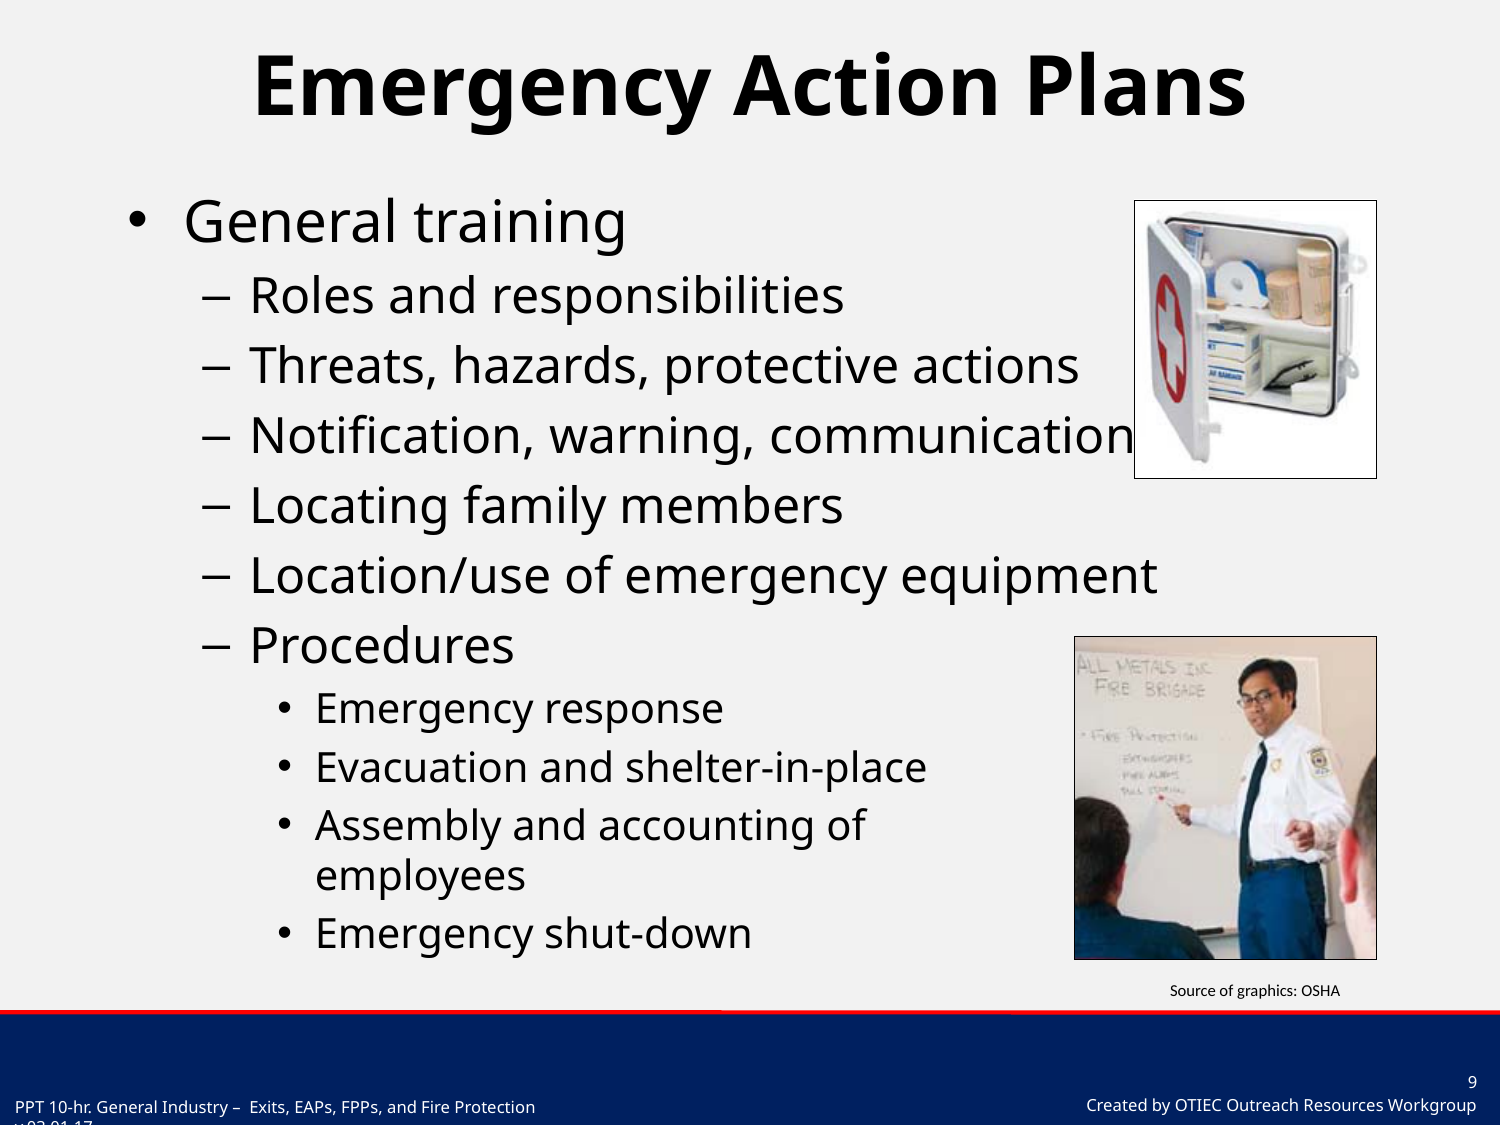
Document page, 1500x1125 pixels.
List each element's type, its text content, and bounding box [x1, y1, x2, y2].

list General training Roles and responsibilities Threats, hazards, protective actions Notification, warning, communications Locating family members Location/use of emergency equipment Procedures Emergency response Evacuation and shelter-in-place Assembly and accounting of employees Emergency shut-down [112, 176, 1425, 949]
picture [1134, 199, 1377, 479]
text_box Source of graphics: OSHA [1120, 972, 1391, 1007]
picture [1074, 636, 1377, 960]
title Emergency Action Plans [75, 24, 1425, 213]
